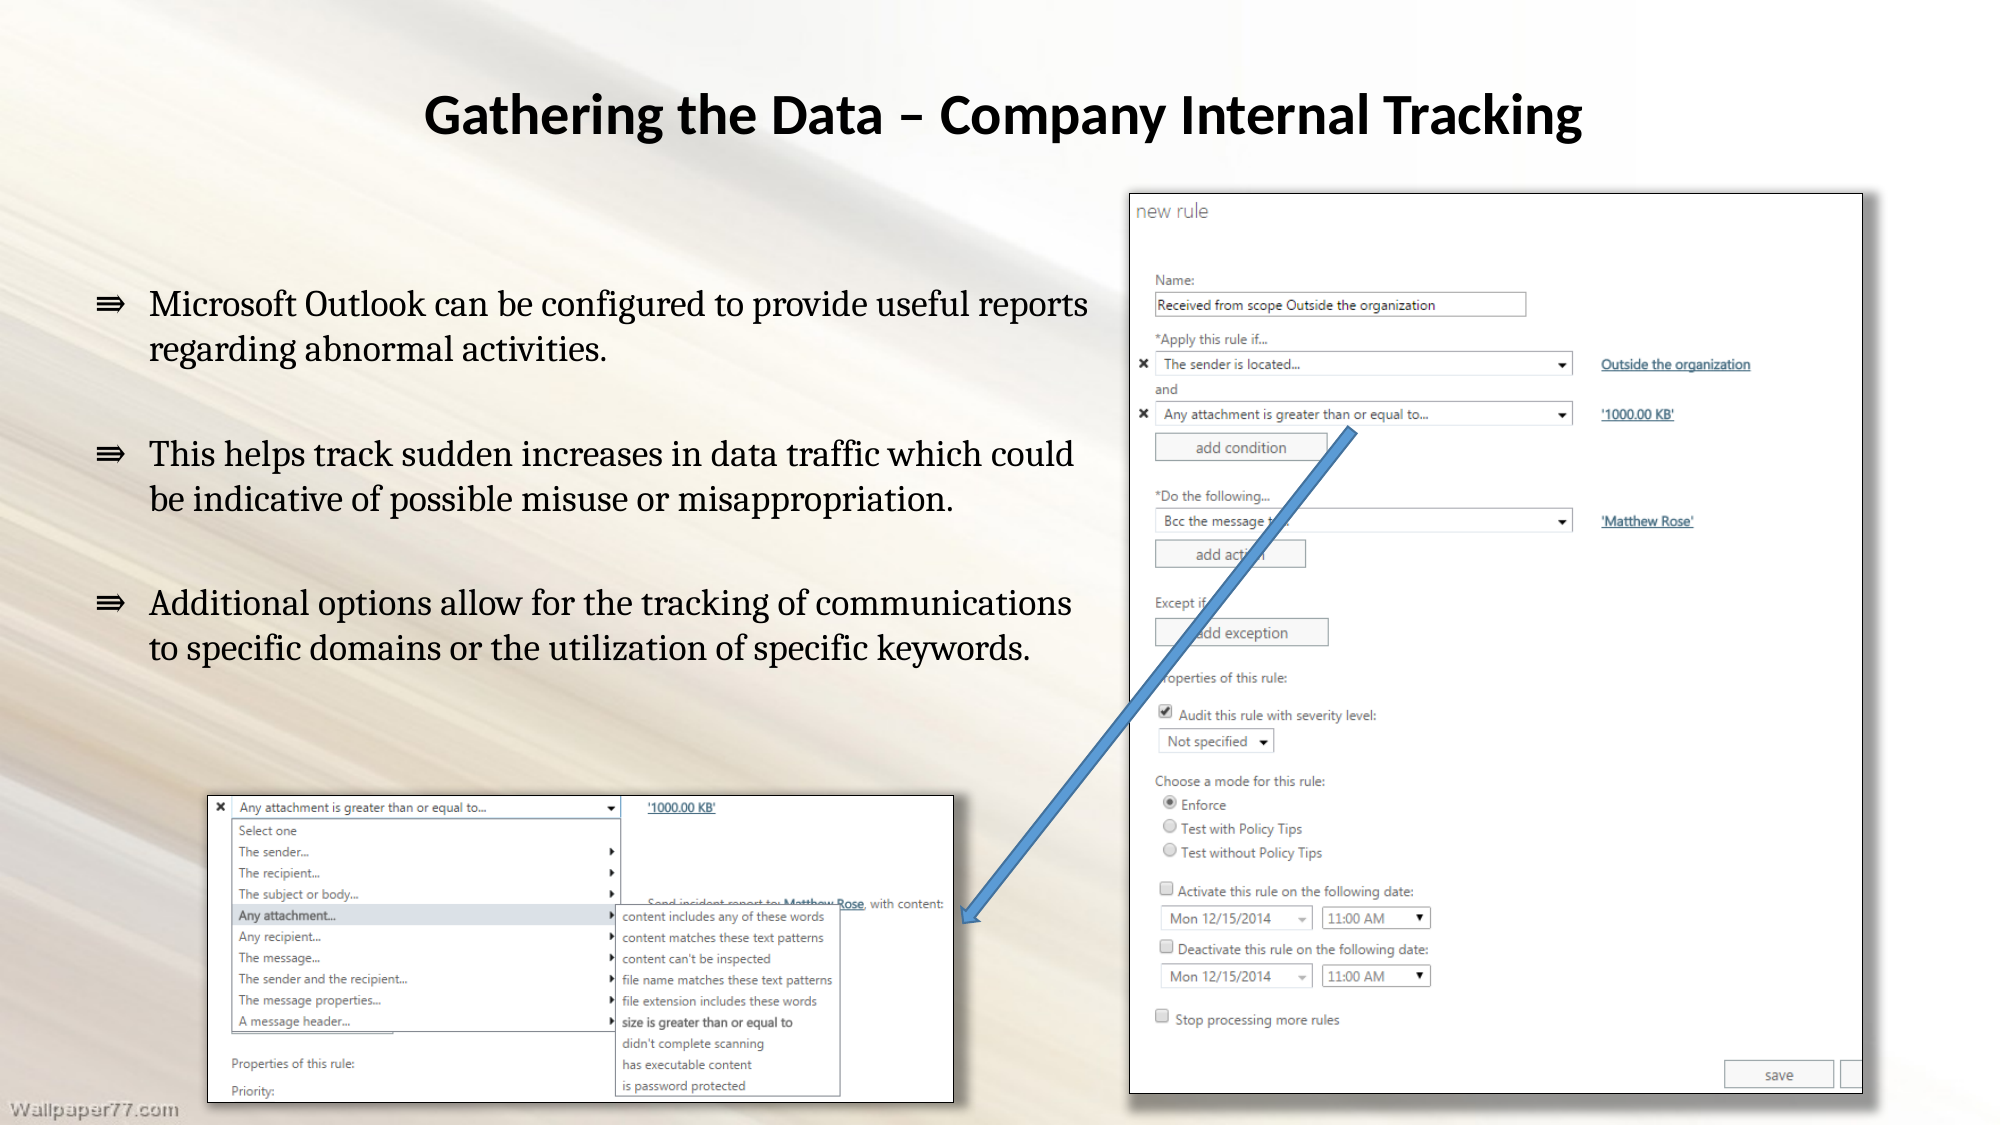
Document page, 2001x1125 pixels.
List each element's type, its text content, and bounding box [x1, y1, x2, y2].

picture [0, 0, 2001, 1125]
text_box [960, 702, 1129, 925]
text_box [80, 421, 1108, 528]
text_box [80, 271, 1108, 378]
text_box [80, 571, 1108, 723]
text_box Gathering the Data – Company Internal Tracking [409, 68, 1599, 154]
